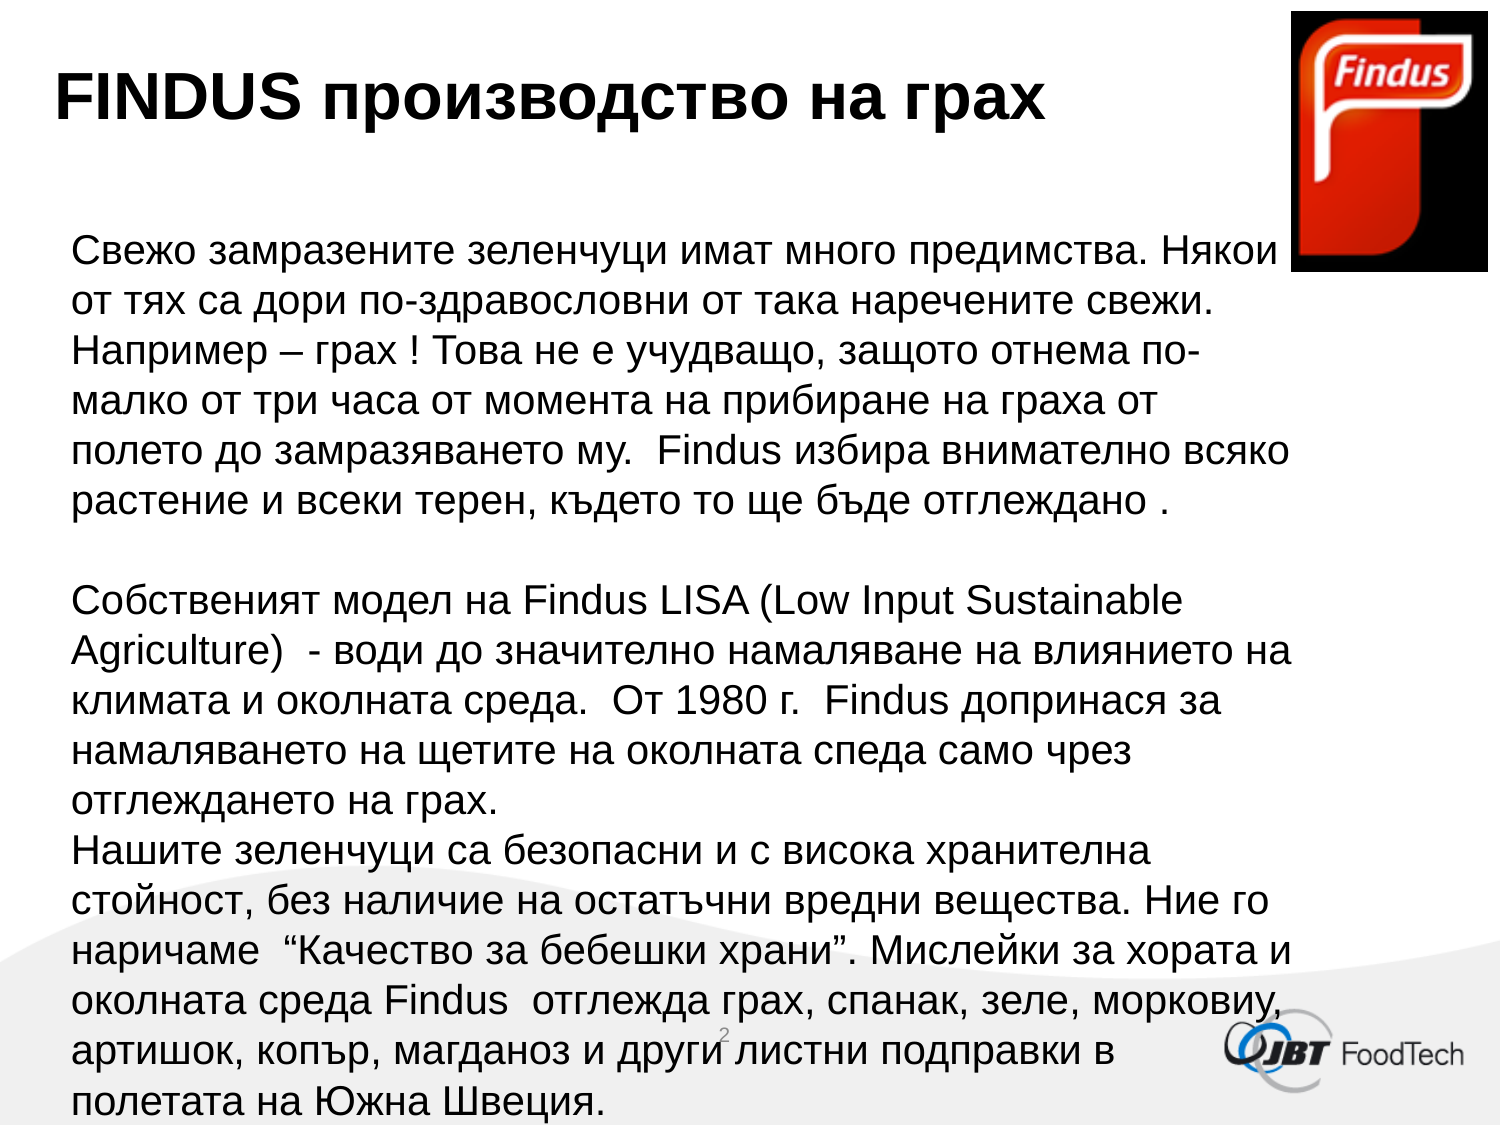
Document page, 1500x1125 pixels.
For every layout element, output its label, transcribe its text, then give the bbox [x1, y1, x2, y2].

text_box Свежо замразените зеленчуци имат много предимства. Някои от тях са дори по-здравословни от така наречените свежи. Например – грах ! Това не е учудващо, защото отнема по-малко от три часа от момента на прибиране на граха от полето до замразяването му. Findus избира внимателно всяко растение и всеки терен, където то ще бъде отглеждано . Собственият модел на Findus LISA (Low Input Sustainable Agriculture) - води до значително намаляване на влиянието на климата и околната среда. От 1980 г. Findus допринася за намаляването на щетите на околната спеда само чрез отглеждането на грах. Нашите зеленчуци са безопасни и с висока хранителна стойност, без наличие на остатъчни вредни вещества. Ние го наричаме “Качество за бебешки храни”. Мислейки за хората и околната среда Findus отглежда грах, спанак, зеле, морковиу, артишок, копър, магданоз и други листни подправки в полетата на Южна Швеция. [55, 215, 1311, 1125]
text_box FINDUS производство на грах [39, 45, 1286, 141]
picture [0, 0, 1500, 1125]
